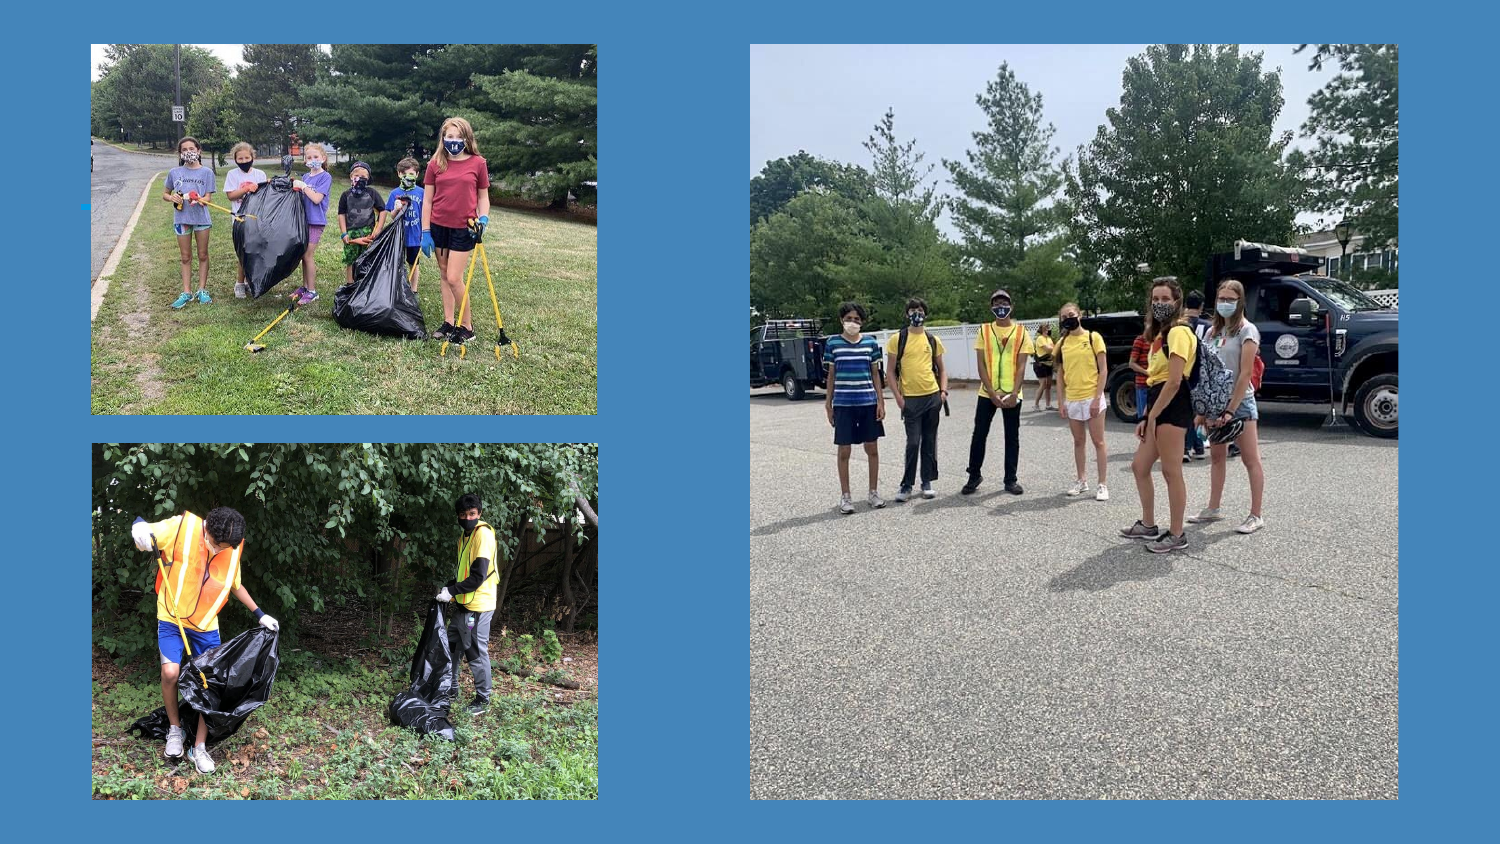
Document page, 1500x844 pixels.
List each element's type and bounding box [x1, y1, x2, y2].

picture [90, 43, 598, 416]
picture [749, 44, 1399, 800]
picture [91, 443, 599, 800]
